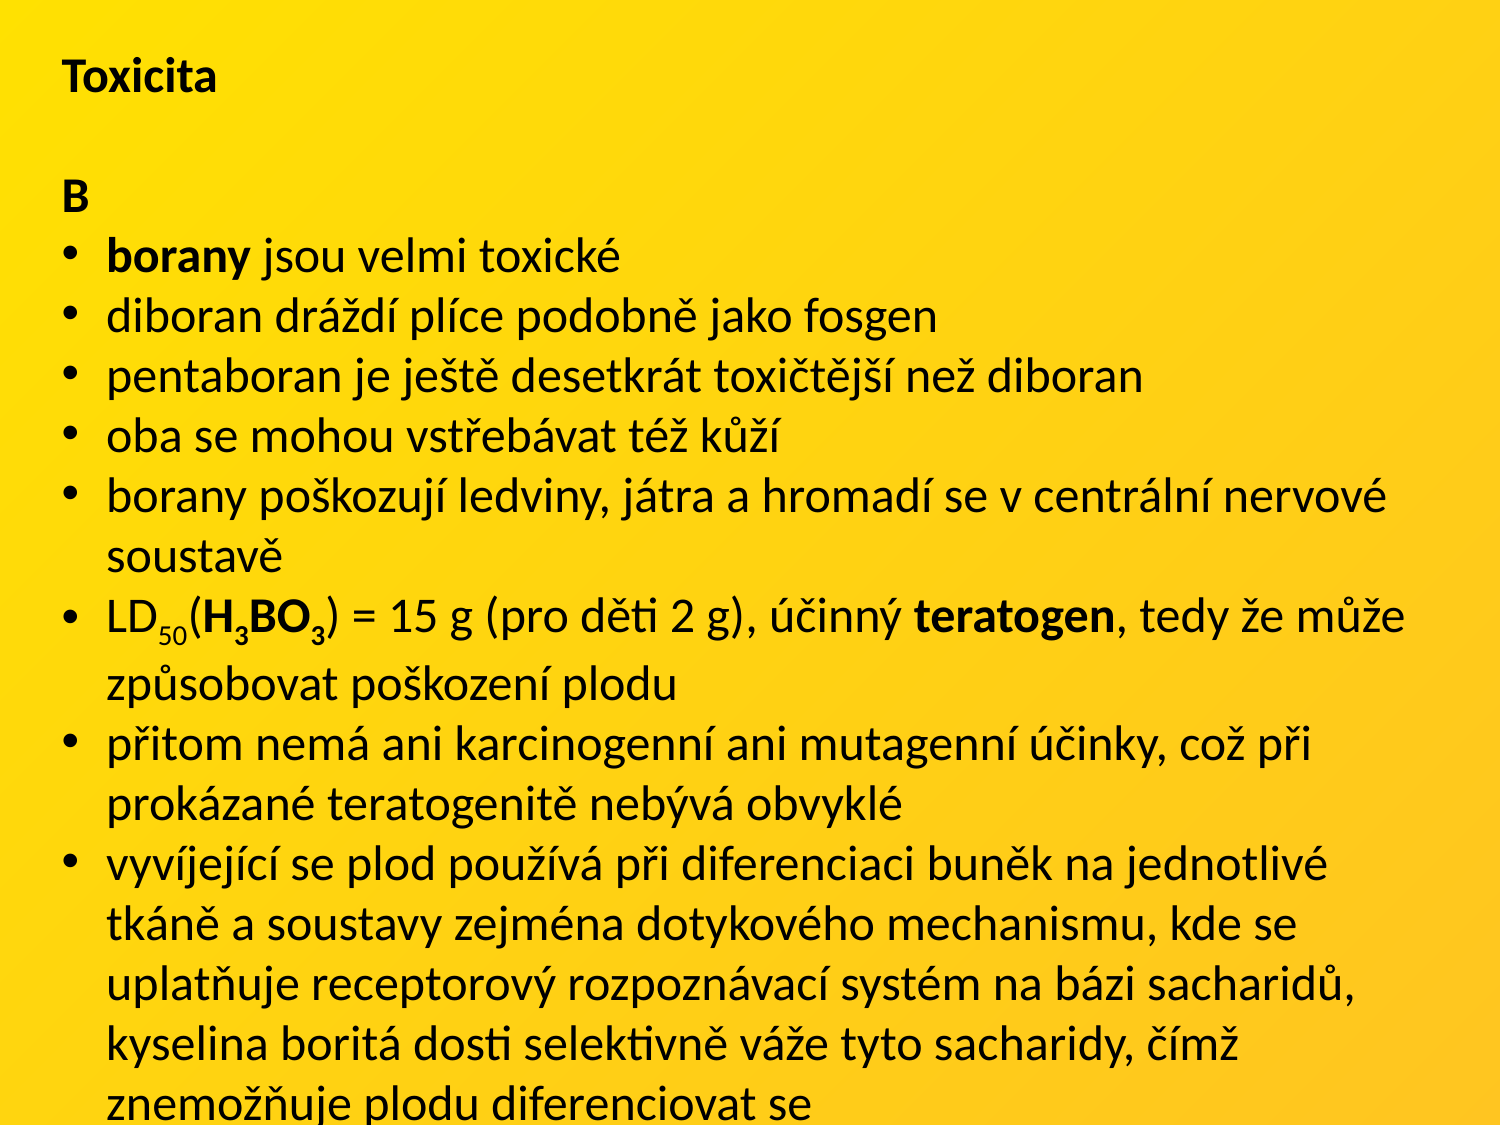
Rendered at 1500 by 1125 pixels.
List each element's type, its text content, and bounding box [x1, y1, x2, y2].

text_box Toxicita B borany jsou velmi toxické diboran dráždí plíce podobně jako fosgen pentaboran je ještě desetkrát toxičtější než diboran oba se mohou vstřebávat též kůží borany poškozují ledviny, játra a hromadí se v centrální nervové soustavě LD50(H3BO3) = 15 g (pro děti 2 g), účinný teratogen, tedy že může způsobovat poškození plodu přitom nemá ani karcinogenní ani mutagenní účinky, což při prokázané teratogenitě nebývá obvyklé vyvíjející se plod používá při diferenciaci buněk na jednotlivé tkáně a soustavy zejména dotykového mechanismu, kde se uplatňuje receptorový rozpoznávací systém na bázi sacharidů, kyselina boritá dosti selektivně váže tyto sacharidy, čímž znemožňuje plodu diferenciovat se [46, 35, 1454, 1125]
